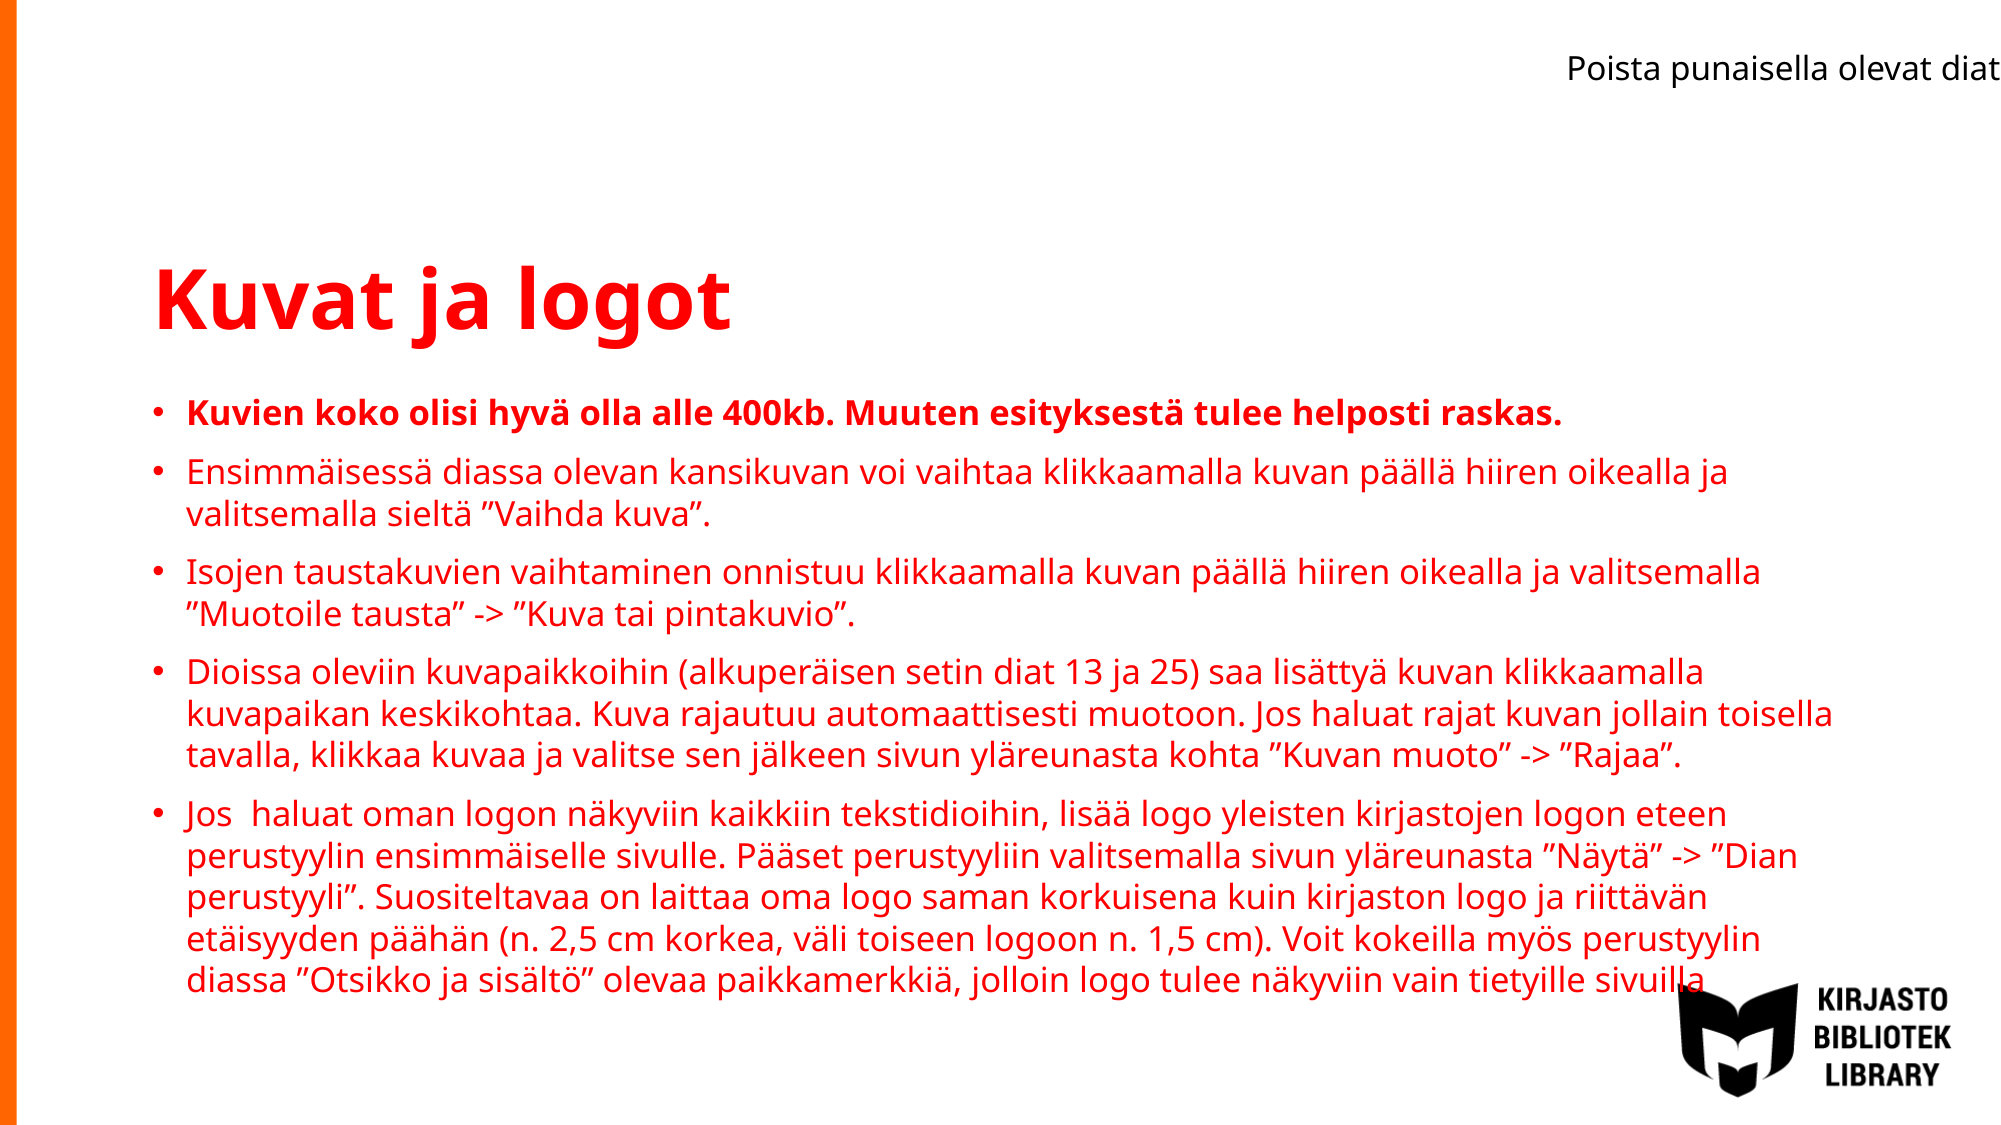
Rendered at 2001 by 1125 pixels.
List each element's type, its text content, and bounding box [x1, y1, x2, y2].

title Kuvat ja logot [137, 137, 1863, 356]
picture [1649, 961, 1980, 1118]
list Kuvien koko olisi hyvä olla alle 400kb. Muuten esityksestä tulee helposti raskas. Ensimmäisessä diassa olevan kansikuvan voi vaihtaa klikkaamalla kuvan päällä hiiren oikealla ja valitsemalla sieltä ”Vaihda kuva”. Isojen taustakuvien vaihtaminen onnistuu klikkaamalla kuvan päällä hiiren oikealla ja valitsemalla ”Muotoile tausta” -> ”Kuva tai pintakuvio”. Dioissa oleviin kuvapaikkoihin (alkuperäisen setin diat 13 ja 25) saa lisättyä kuvan klikkaamalla kuvapaikan keskikohtaa. Kuva rajautuu automaattisesti muotoon. Jos haluat rajat kuvan jollain toisella tavalla, klikkaa kuvaa ja valitse sen jälkeen sivun yläreunasta kohta ”Kuvan muoto” -> ”Rajaa”. Jos haluat oman logon näkyviin kaikkiin tekstidioihin, lisää logo yleisten kirjastojen logon eteen perustyylin ensimmäiselle sivulle. Pääset perustyyliin valitsemalla sivun yläreunasta ”Näytä” -> ”Dian perustyyli”. Suositeltavaa on laittaa oma logo saman korkuisena kuin kirjaston logo ja riittävän etäisyyden päähän (n. 2,5 cm korkea, väli toiseen logoon n. 1,5 cm). Voit kokeilla myös perustyylin diassa ”Otsikko ja sisältö” olevaa paikkamerkkiä, jolloin logo tulee näkyviin vain tietyille sivuilla [137, 383, 1863, 1014]
text_box Poista punaisella olevat diat [1551, 40, 2000, 95]
